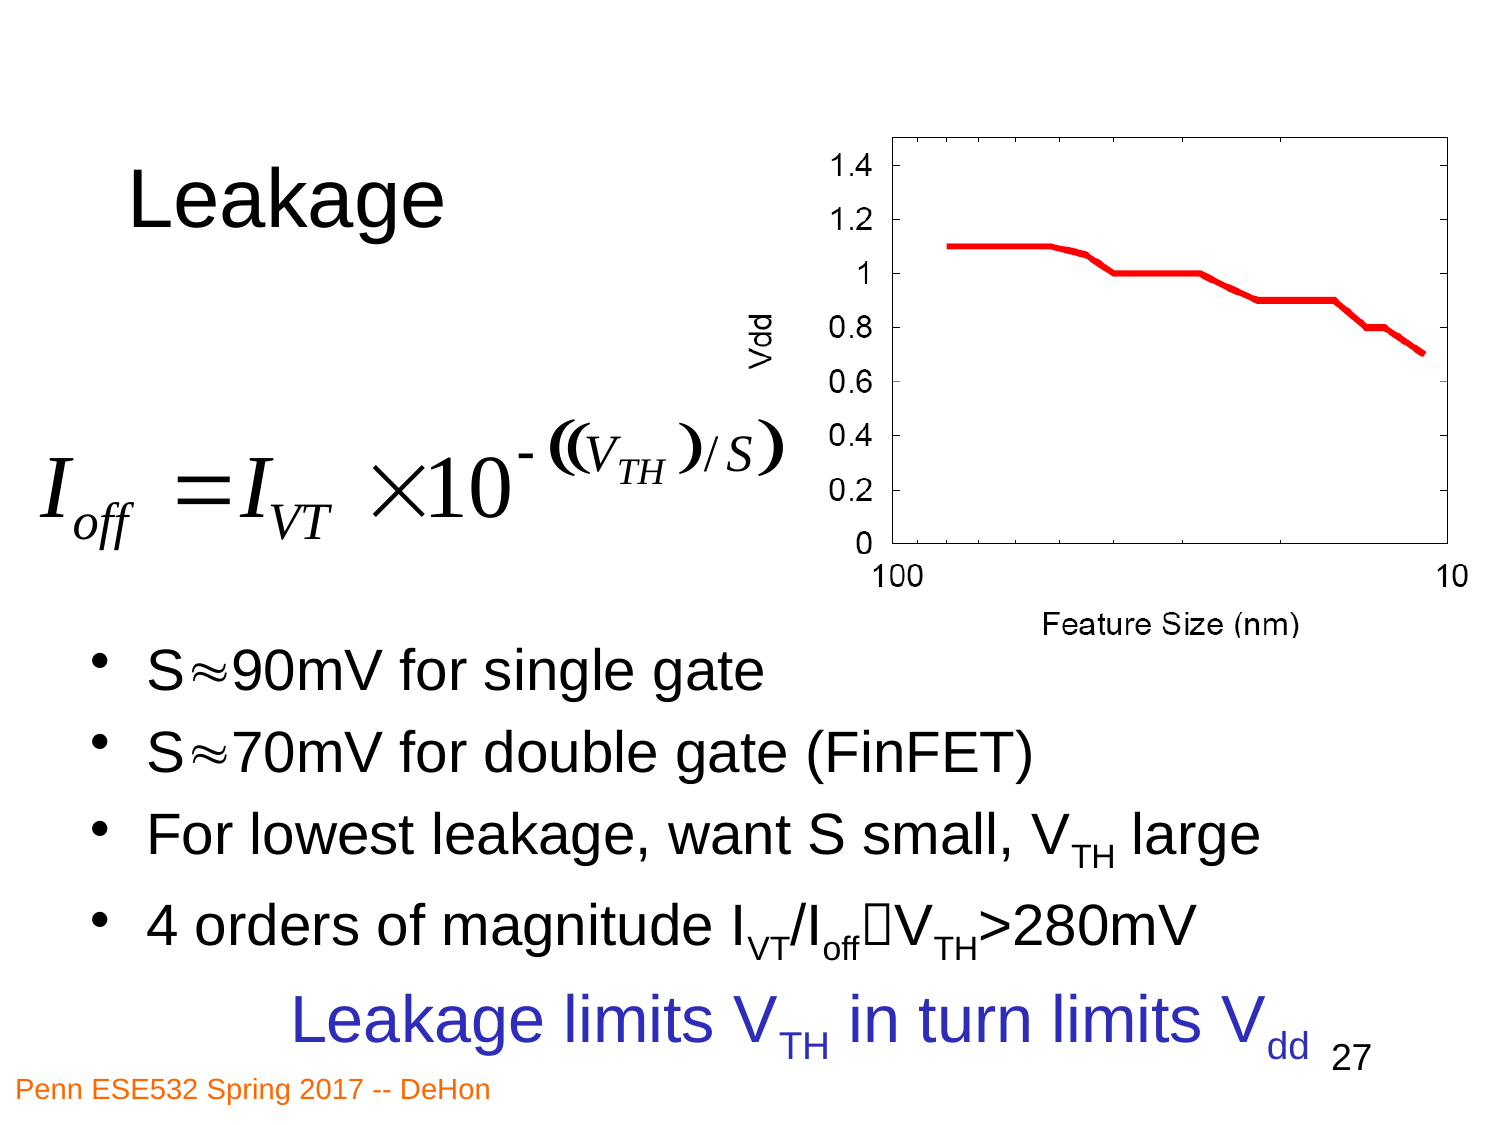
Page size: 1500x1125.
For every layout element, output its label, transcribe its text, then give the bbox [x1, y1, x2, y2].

picture [728, 99, 1500, 638]
title Leakage [112, 99, 727, 288]
slide_number Penn ESE532 Spring 2017 -- DeHon [0, 1062, 275, 1125]
slide_number 27 [1325, 1024, 1388, 1101]
list S90mV for single gate S70mV for double gate (FinFET) For lowest leakage, want S small, VTH large 4 orders of magnitude IVT/IoffVTH>280mV [74, 624, 1438, 1001]
text_box Leakage limits VTH in turn limits Vdd [275, 968, 1325, 1125]
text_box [25, 412, 783, 563]
